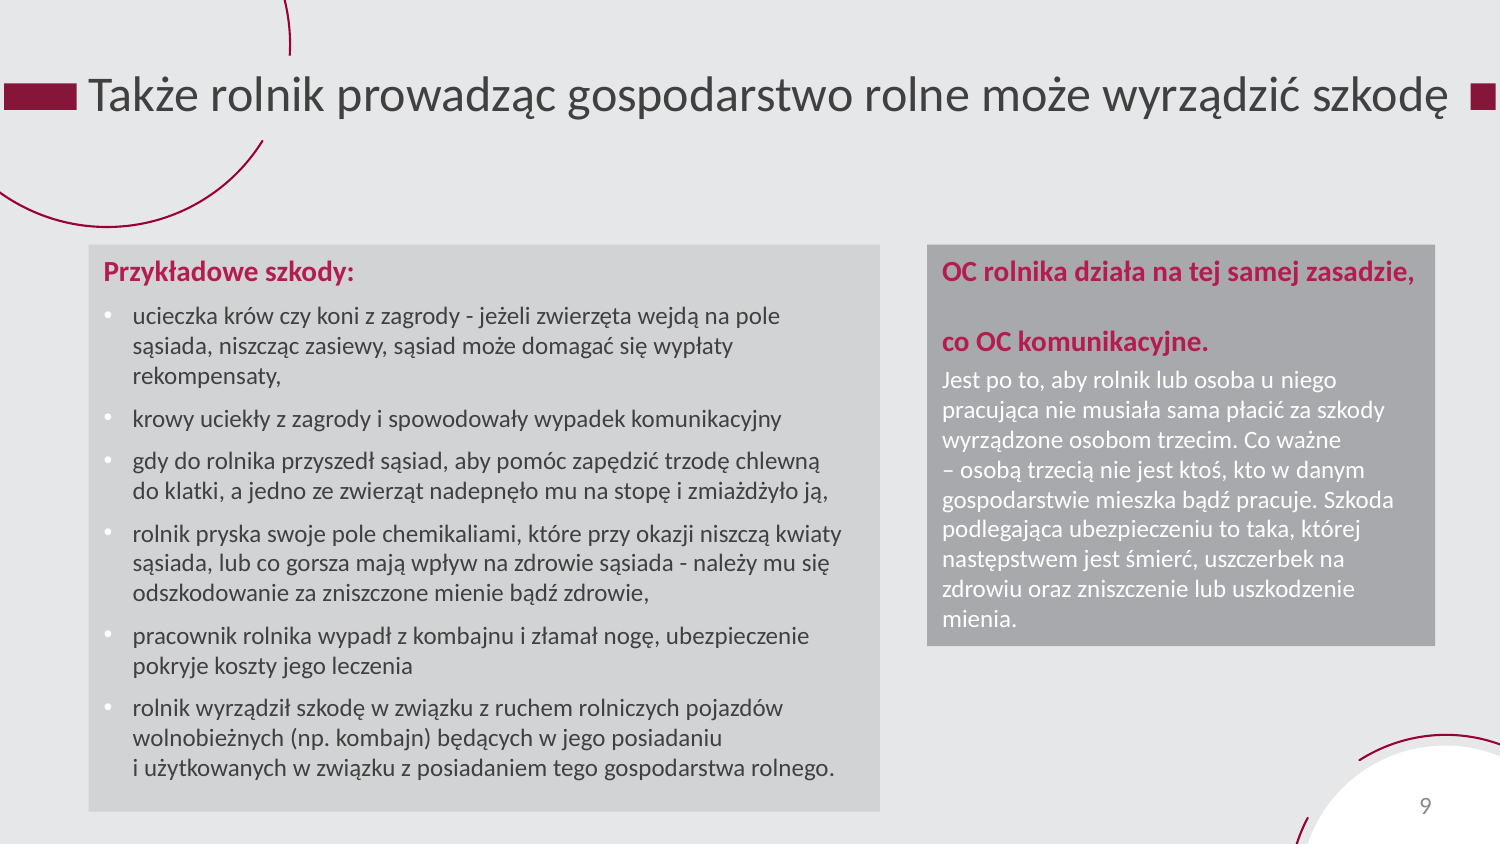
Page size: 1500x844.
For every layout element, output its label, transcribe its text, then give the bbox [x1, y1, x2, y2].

title Także rolnik prowadząc gospodarstwo rolne może wyrządzić szkodę [76, 55, 1471, 139]
slide_number 9 [1240, 782, 1447, 827]
list Przykładowe szkody: ucieczka krów czy koni z zagrody - jeżeli zwierzęta wejdą na pole sąsiada, niszcząc zasiewy, sąsiad może domagać się wypłaty rekompensaty, krowy uciekły z zagrody i spowodowały wypadek komunikacyjny gdy do rolnika przyszedł sąsiad, aby pomóc zapędzić trzodę chlewną do klatki, a jedno ze zwierząt nadepnęło mu na stopę i zmiażdżyło ją, rolnik pryska swoje pole chemikaliami, które przy okazji niszczą kwiaty sąsiada, lub co gorsza mają wpływ na zdrowie sąsiada - należy mu się odszkodowanie za zniszczone mienie bądź zdrowie, pracownik rolnika wypadł z kombajnu i złamał nogę, ubezpieczenie pokryje koszty jego leczenia rolnik wyrządził szkodę w związku z ruchem rolniczych pojazdów wolnobieżnych (np. kombajn) będących w jego posiadaniu i użytkowanych w związku z posiadaniem tego gospodarstwa rolnego. [88, 244, 880, 812]
list OC rolnika działa na tej samej zasadzie, co OC komunikacyjne. Jest po to, aby rolnik lub osoba u niego pracująca nie musiała sama płacić za szkody wyrządzone osobom trzecim. Co ważne – osobą trzecią nie jest ktoś, kto w danym gospodarstwie mieszka bądź pracuje. Szkoda podlegająca ubezpieczeniu to taka, której następstwem jest śmierć, uszczerbek na zdrowiu oraz zniszczenie lub uszkodzenie mienia. [927, 244, 1436, 647]
